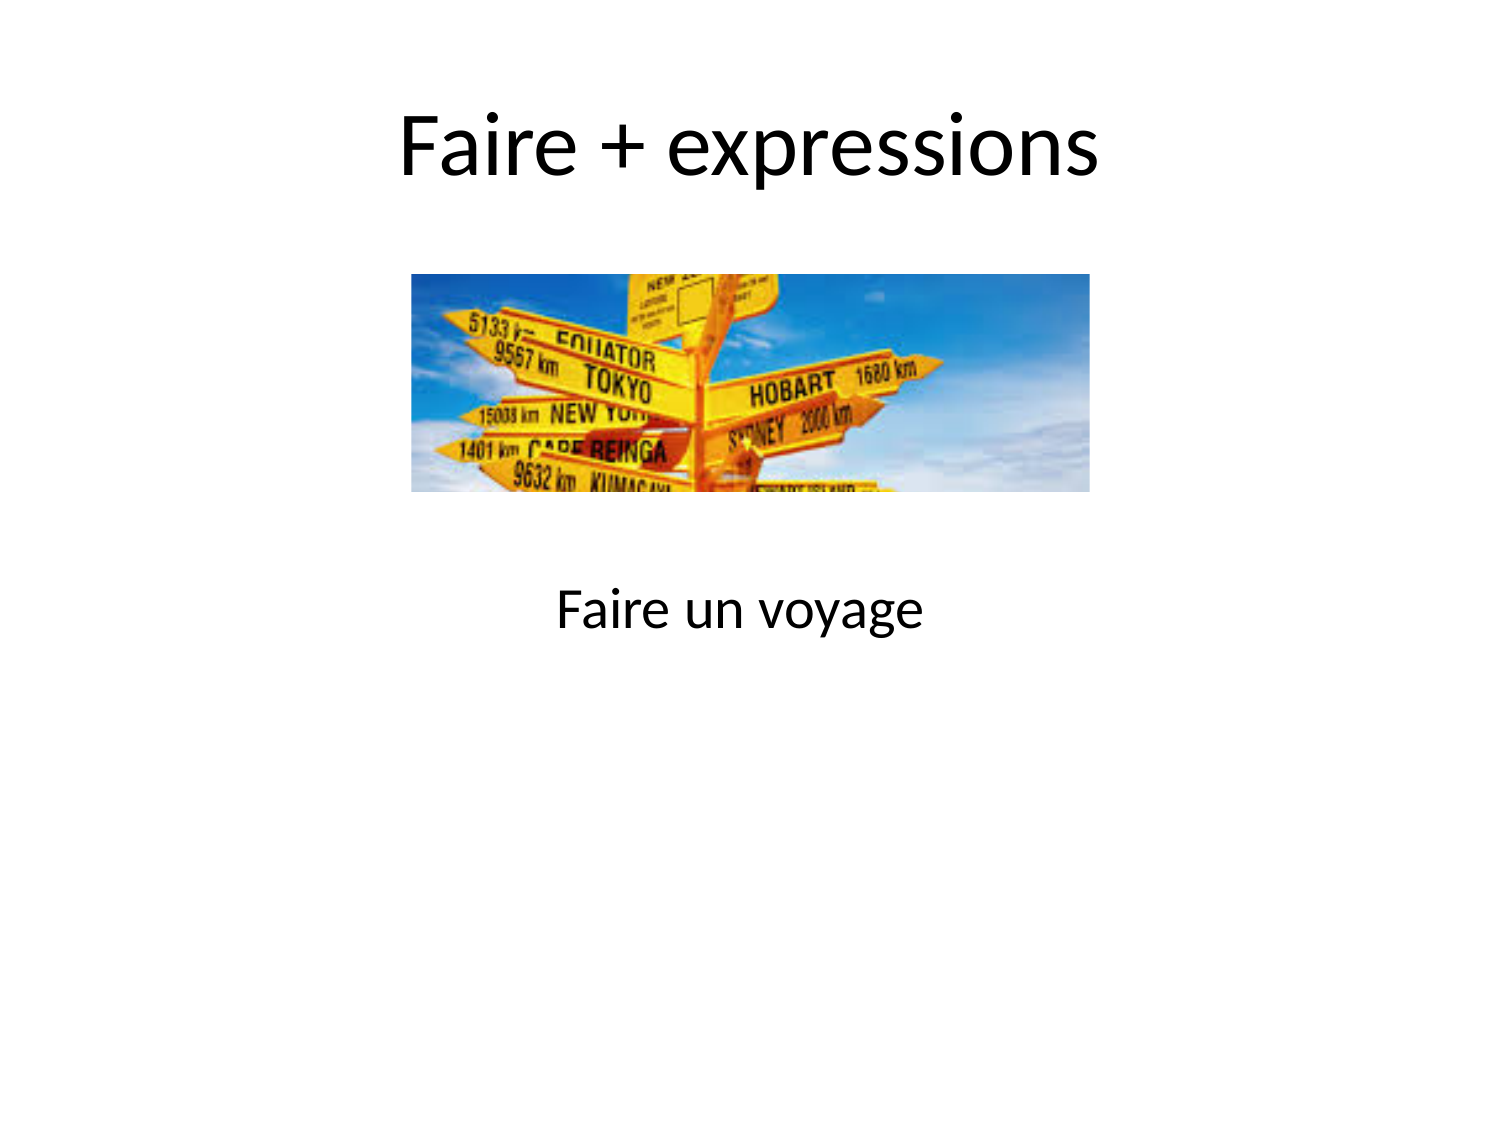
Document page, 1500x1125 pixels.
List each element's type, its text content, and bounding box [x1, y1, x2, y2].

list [410, 273, 1090, 492]
text_box Faire un voyage [541, 562, 940, 648]
title Faire + expressions [75, 45, 1425, 233]
